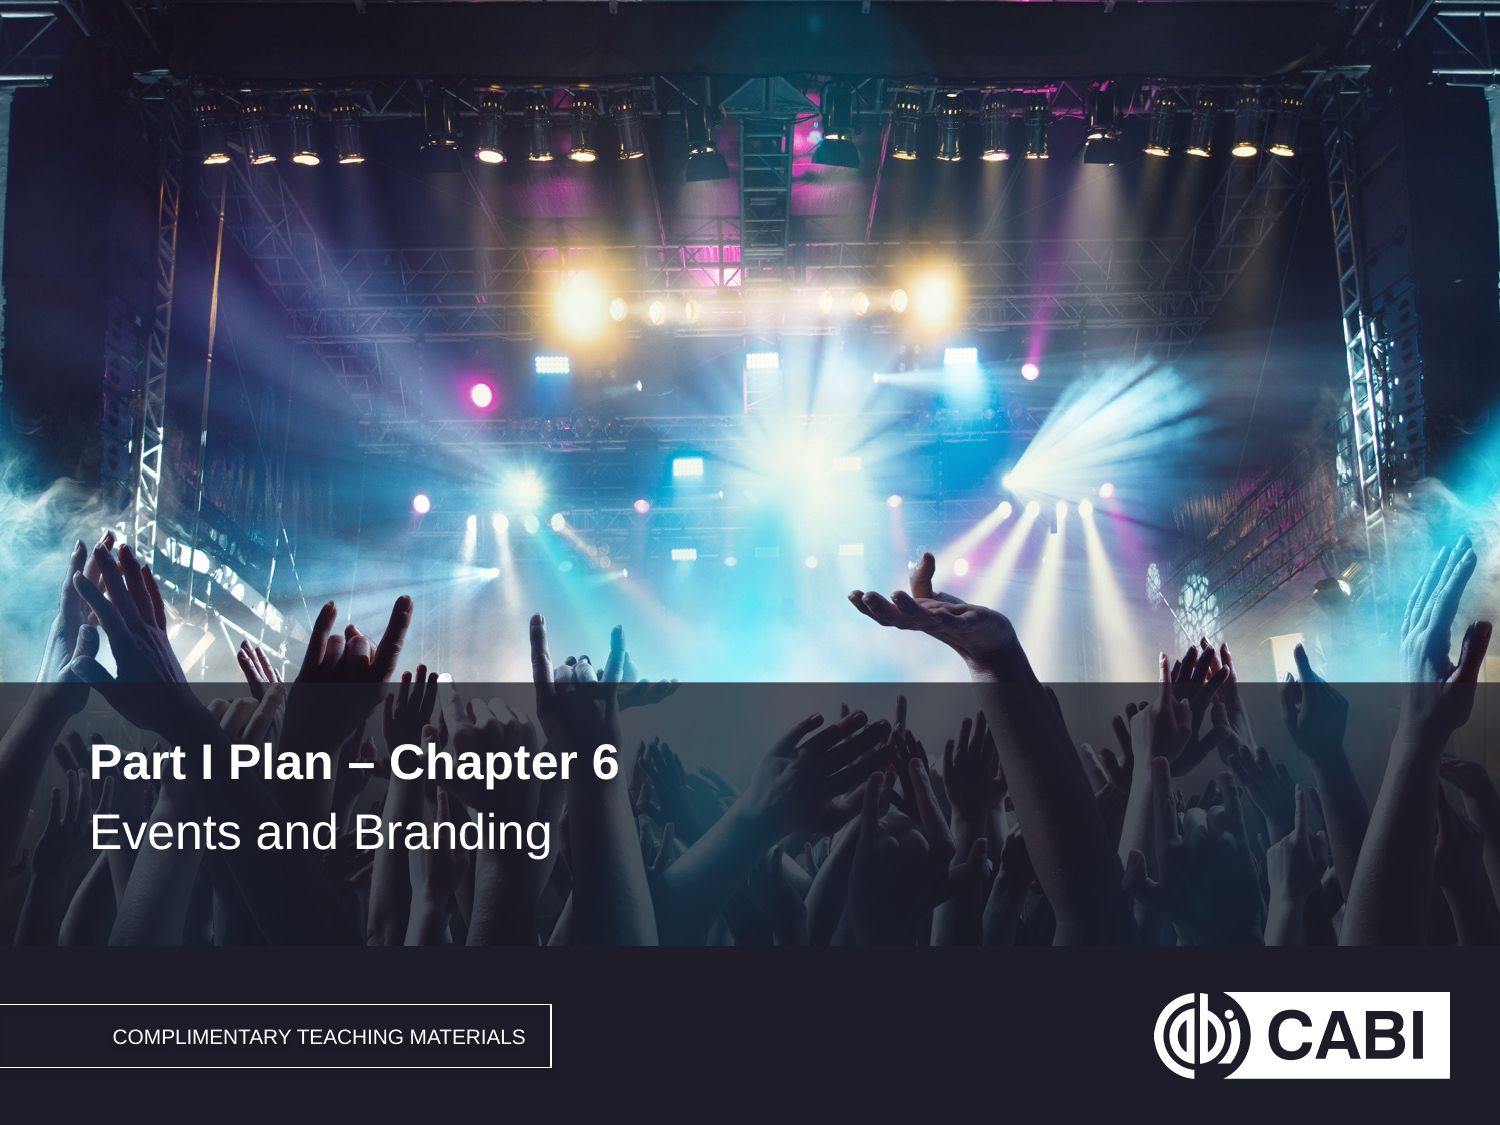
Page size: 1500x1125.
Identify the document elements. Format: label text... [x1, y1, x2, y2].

subtitle Part I Plan – Chapter 6 Events and Branding [74, 722, 1350, 833]
picture [1154, 992, 1450, 1079]
picture [0, 0, 1500, 682]
